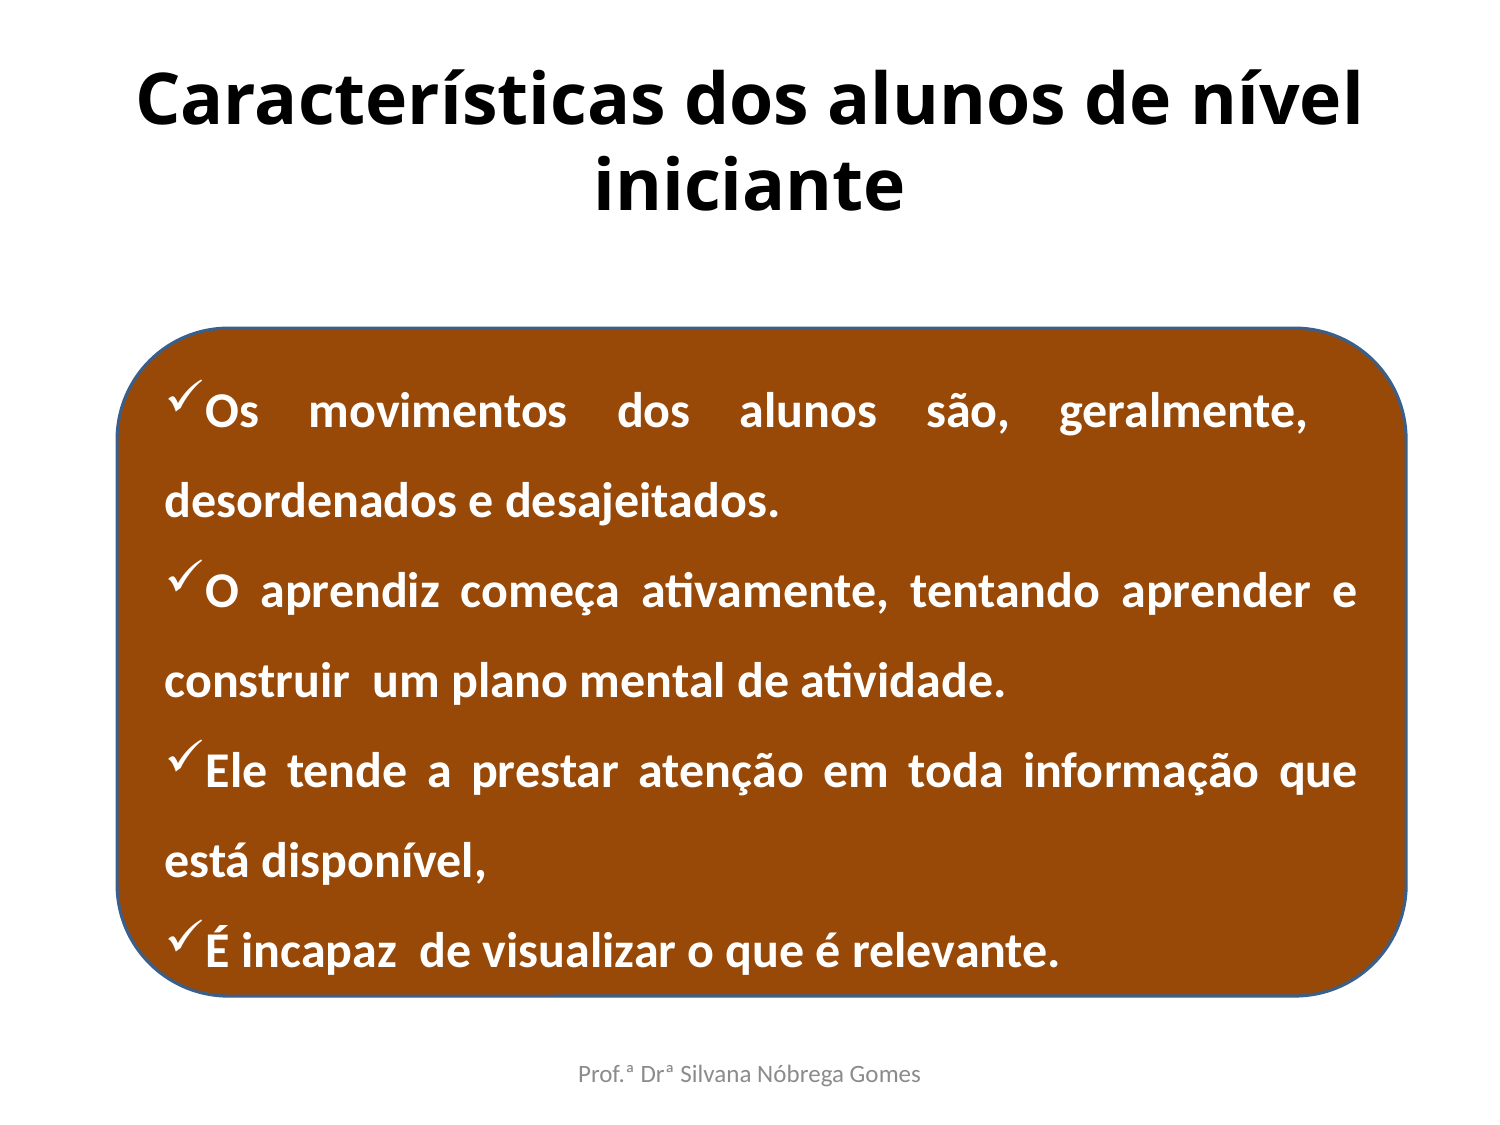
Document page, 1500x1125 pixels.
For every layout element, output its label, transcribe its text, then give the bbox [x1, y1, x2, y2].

footer Prof.ª Drª Silvana Nóbrega Gomes [512, 1042, 988, 1103]
text_box Os movimentos dos alunos são, geralmente, desordenados e desajeitados. O aprendiz começa ativamente, tentando aprender e construir um plano mental de atividade. Ele tende a prestar atenção em toda informação que está disponível, É incapaz de visualizar o que é relevante. [115, 326, 1408, 998]
title Características dos alunos de nível iniciante [75, 45, 1425, 233]
